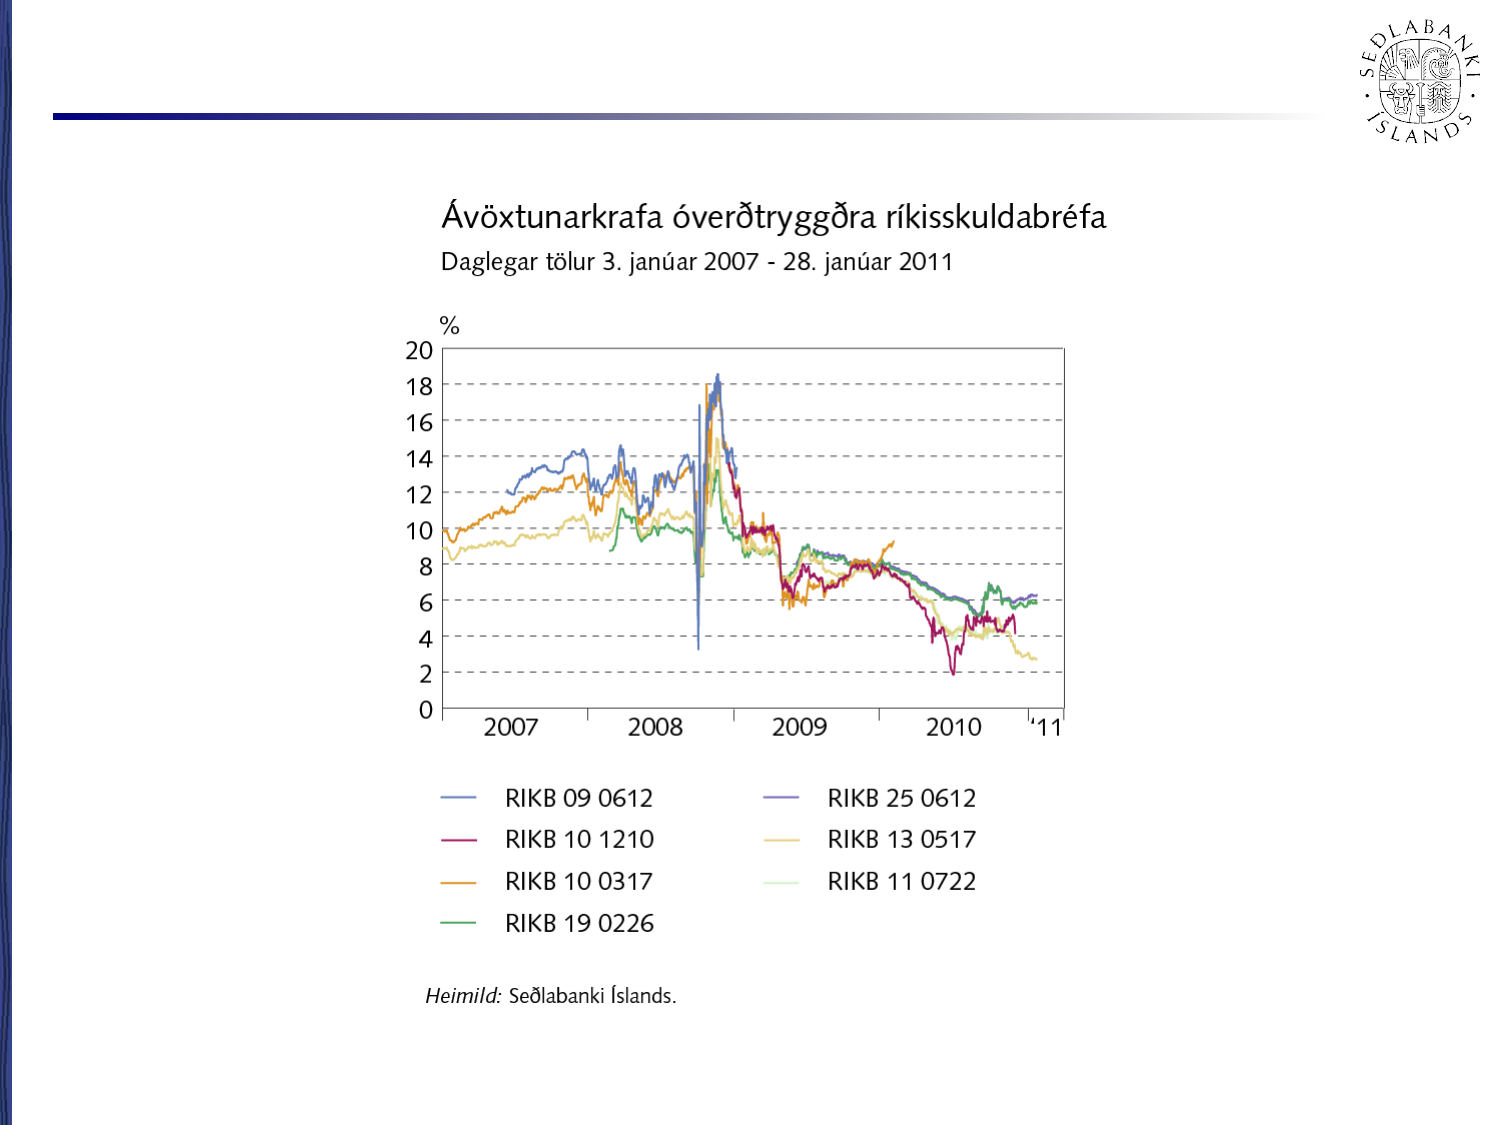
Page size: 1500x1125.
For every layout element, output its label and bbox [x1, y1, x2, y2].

list [405, 199, 1107, 1008]
picture [1357, 18, 1482, 149]
picture [0, 0, 12, 1125]
